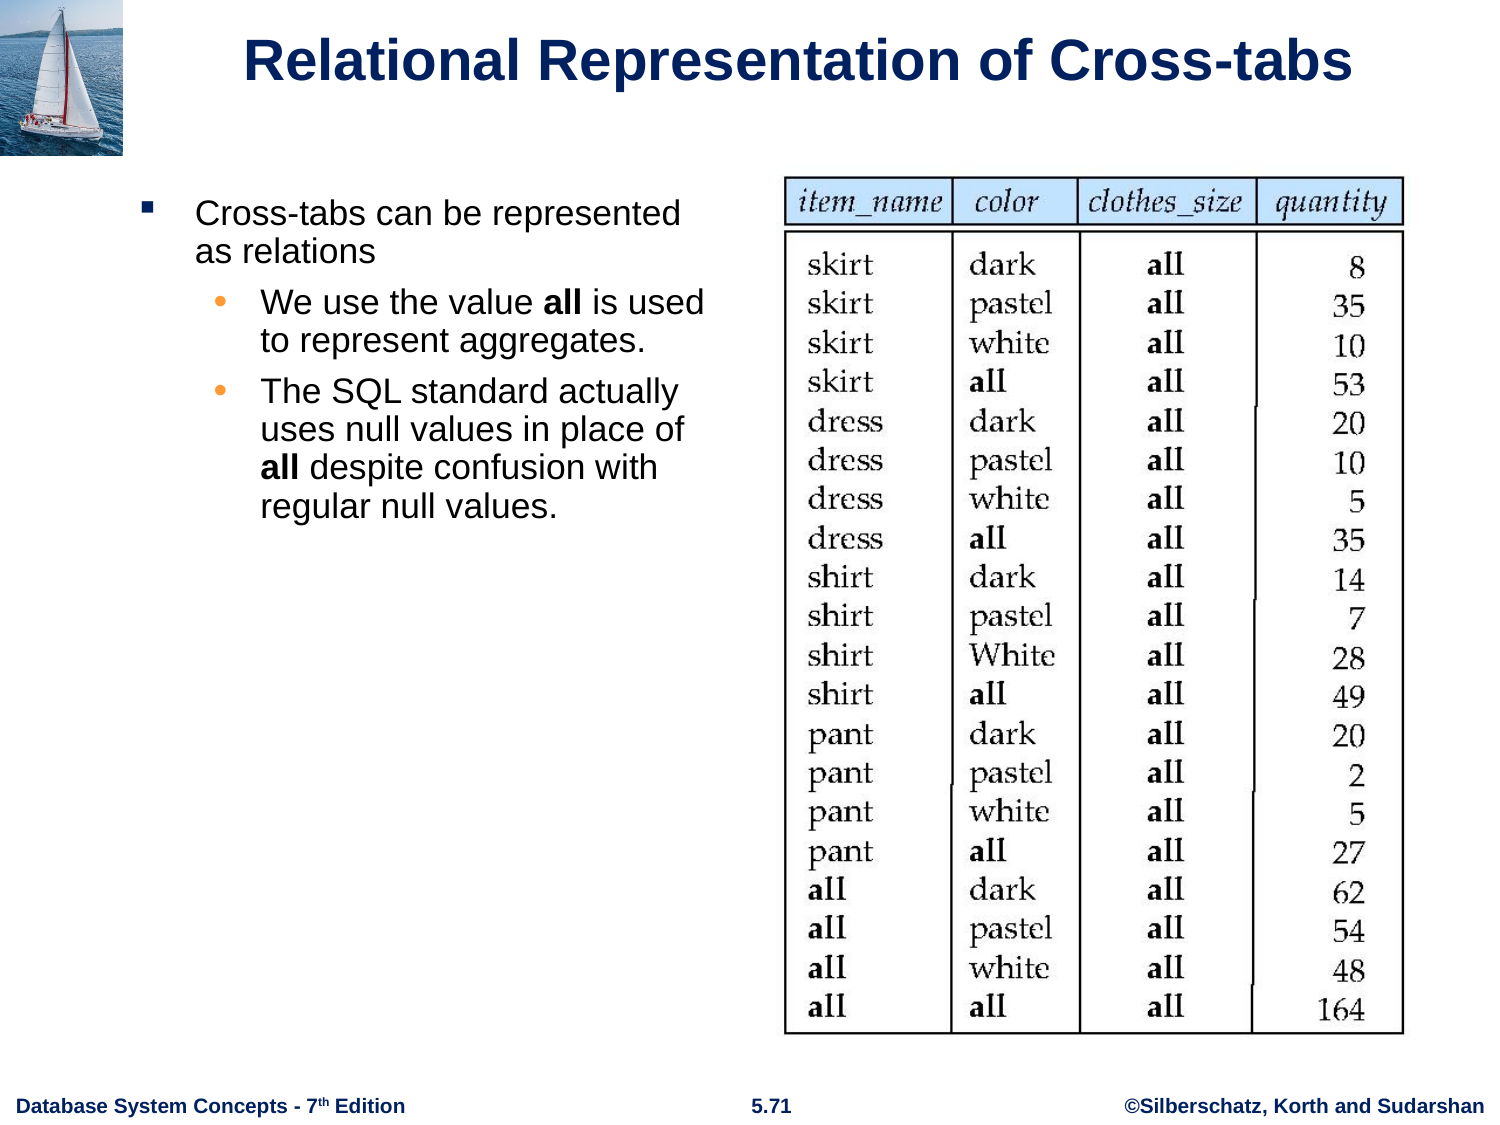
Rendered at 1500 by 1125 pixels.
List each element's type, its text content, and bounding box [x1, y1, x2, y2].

title Relational Representation of Cross-tabs [136, 0, 1462, 101]
picture [776, 166, 1411, 1038]
picture [0, 0, 123, 156]
text_box Cross-tabs can be represented as relations We use the value all is used to represent aggregates. The SQL standard actually uses null values in place of all despite confusion with regular null values. [123, 187, 742, 931]
